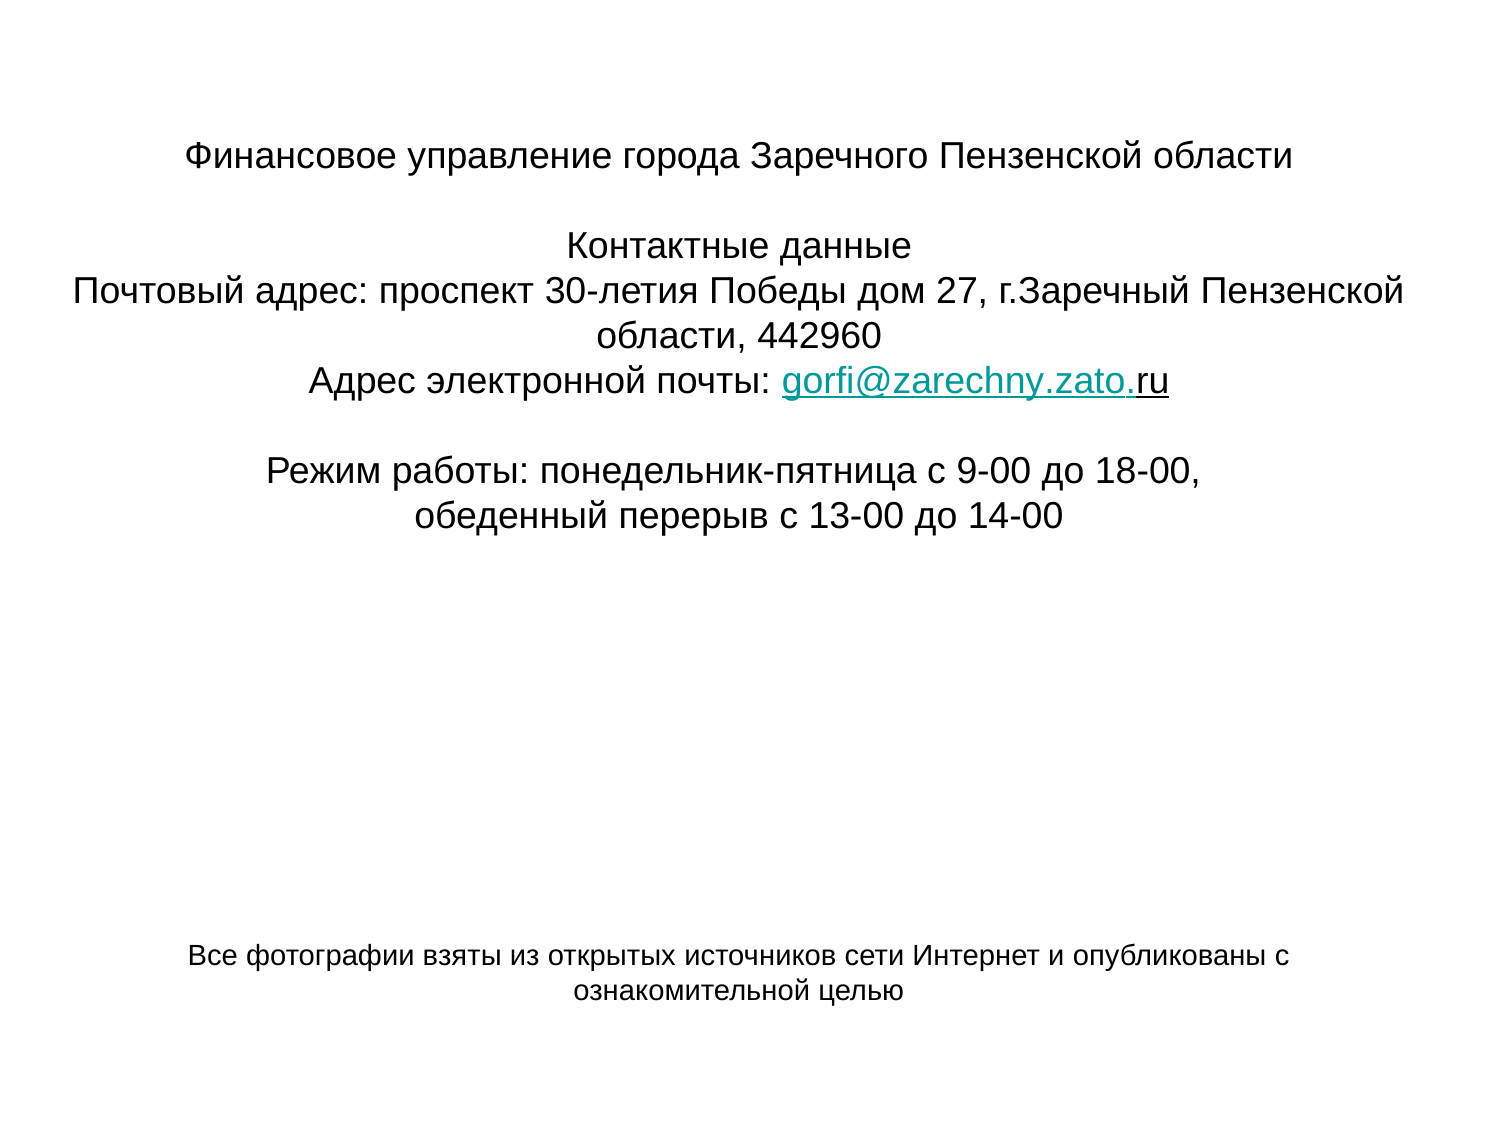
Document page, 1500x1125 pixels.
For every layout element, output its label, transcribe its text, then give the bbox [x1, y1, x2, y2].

title Финансовое управление города Заречного Пензенской области Контактные данные Почтовый адрес: проспект 30-летия Победы дом 27, г.Заречный Пензенской области, 442960 Адрес электронной почты: gorfi@zarechny.zato.ru Режим работы: понедельник-пятница с 9-00 до 18-00, обеденный перерыв с 13-00 до 14-00 Все фотографии взяты из открытых источников сети Интернет и опубликованы с ознакомительной целью [53, 45, 1425, 1083]
